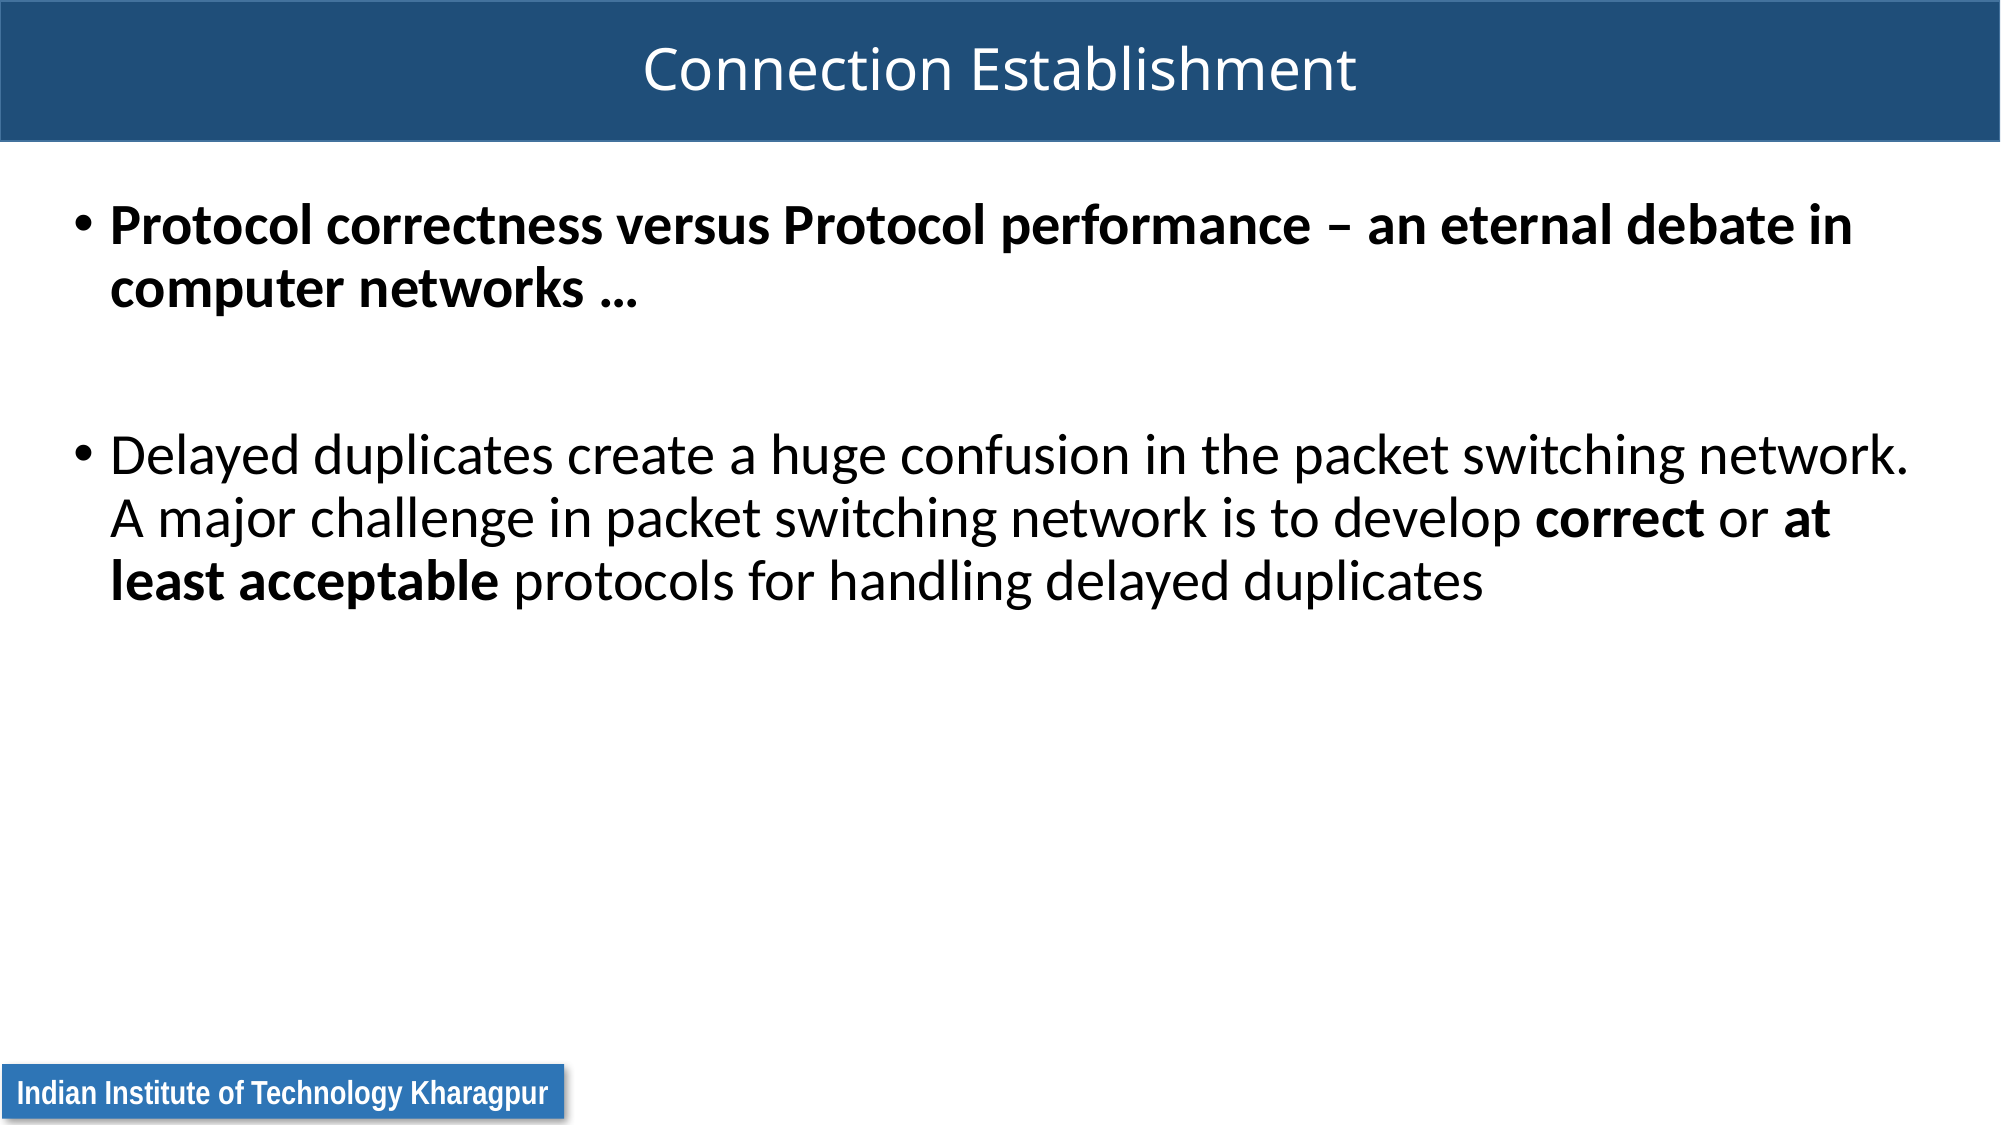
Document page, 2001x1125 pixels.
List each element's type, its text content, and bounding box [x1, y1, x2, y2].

title Connection Establishment [0, 1, 2000, 141]
list Protocol correctness versus Protocol performance – an eternal debate in computer networks … Delayed duplicates create a huge confusion in the packet switching network. A major challenge in packet switching network is to develop correct or at least acceptable protocols for handling delayed duplicates [58, 186, 1954, 1065]
